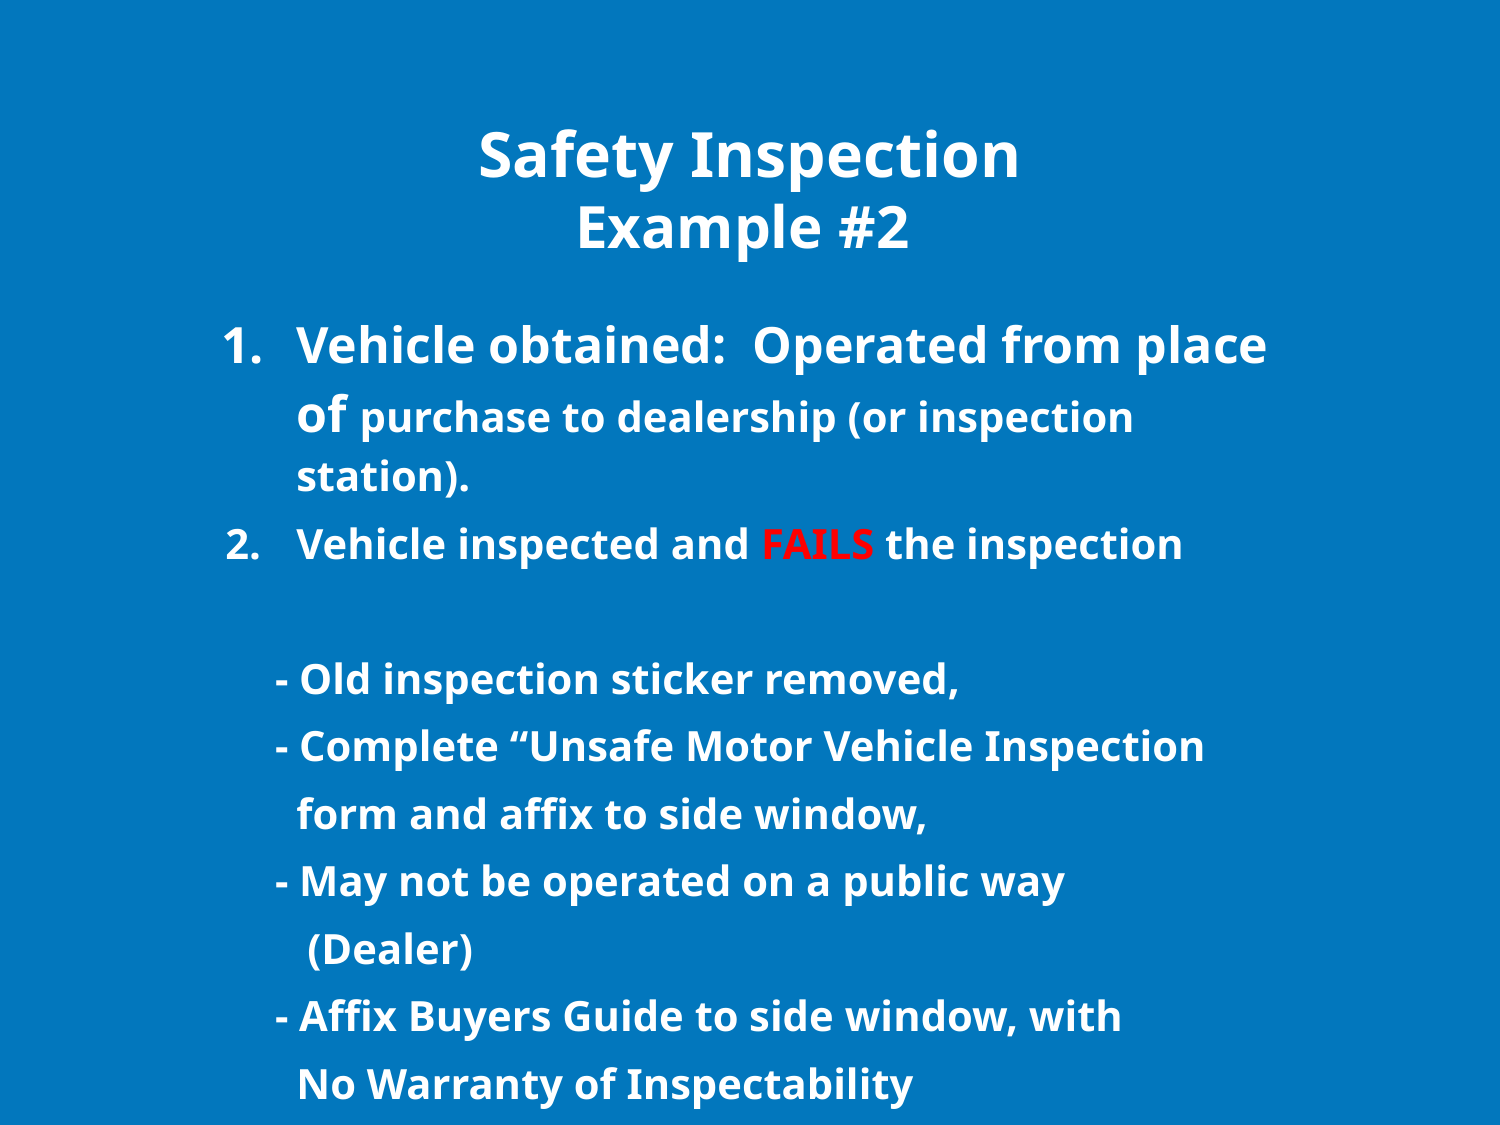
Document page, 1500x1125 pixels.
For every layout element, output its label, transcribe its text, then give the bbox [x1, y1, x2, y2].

title Safety Inspection Example #2 [206, 68, 1294, 296]
list Vehicle obtained: Operated from place of purchase to dealership (or inspection station). Vehicle inspected and FAILS the inspection - Old inspection sticker removed, - Complete “Unsafe Motor Vehicle Inspection form and affix to side window, - May not be operated on a public way (Dealer) - Affix Buyers Guide to side window, with No Warranty of Inspectability [206, 296, 1294, 972]
